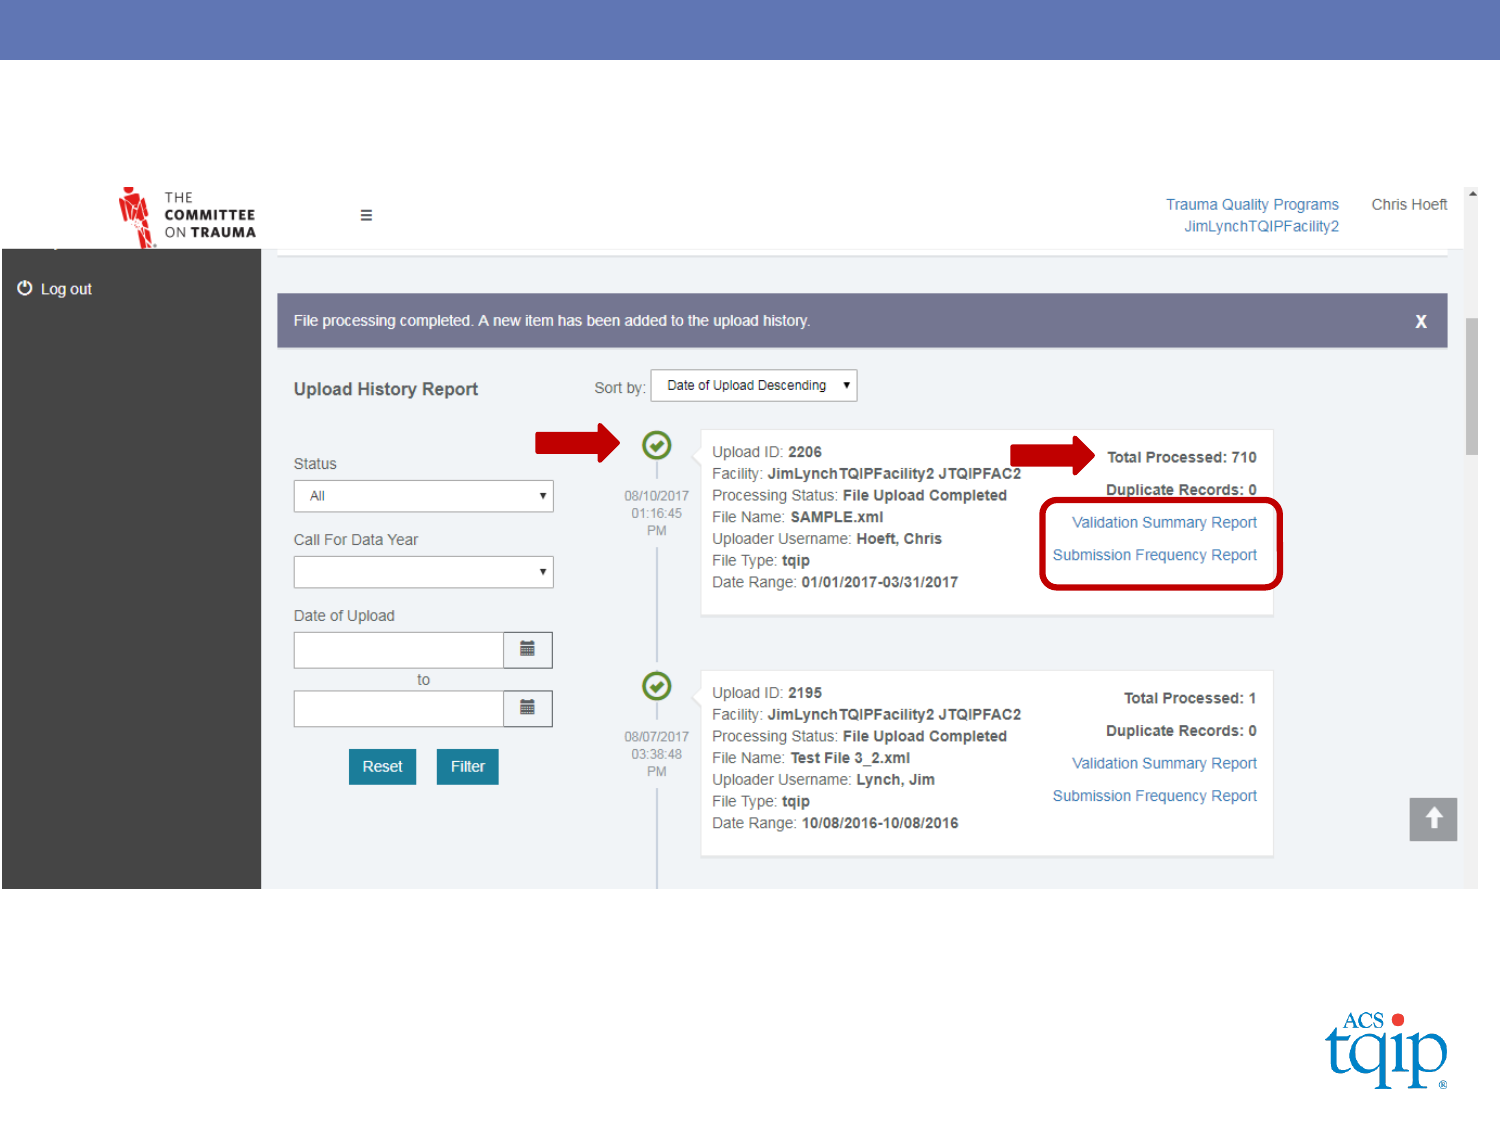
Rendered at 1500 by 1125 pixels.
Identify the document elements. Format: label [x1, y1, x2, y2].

picture [1356, 1037, 1379, 1069]
picture [1325, 1012, 1447, 1089]
picture [2, 187, 1479, 889]
picture [1419, 1059, 1447, 1089]
picture [1419, 1039, 1442, 1069]
